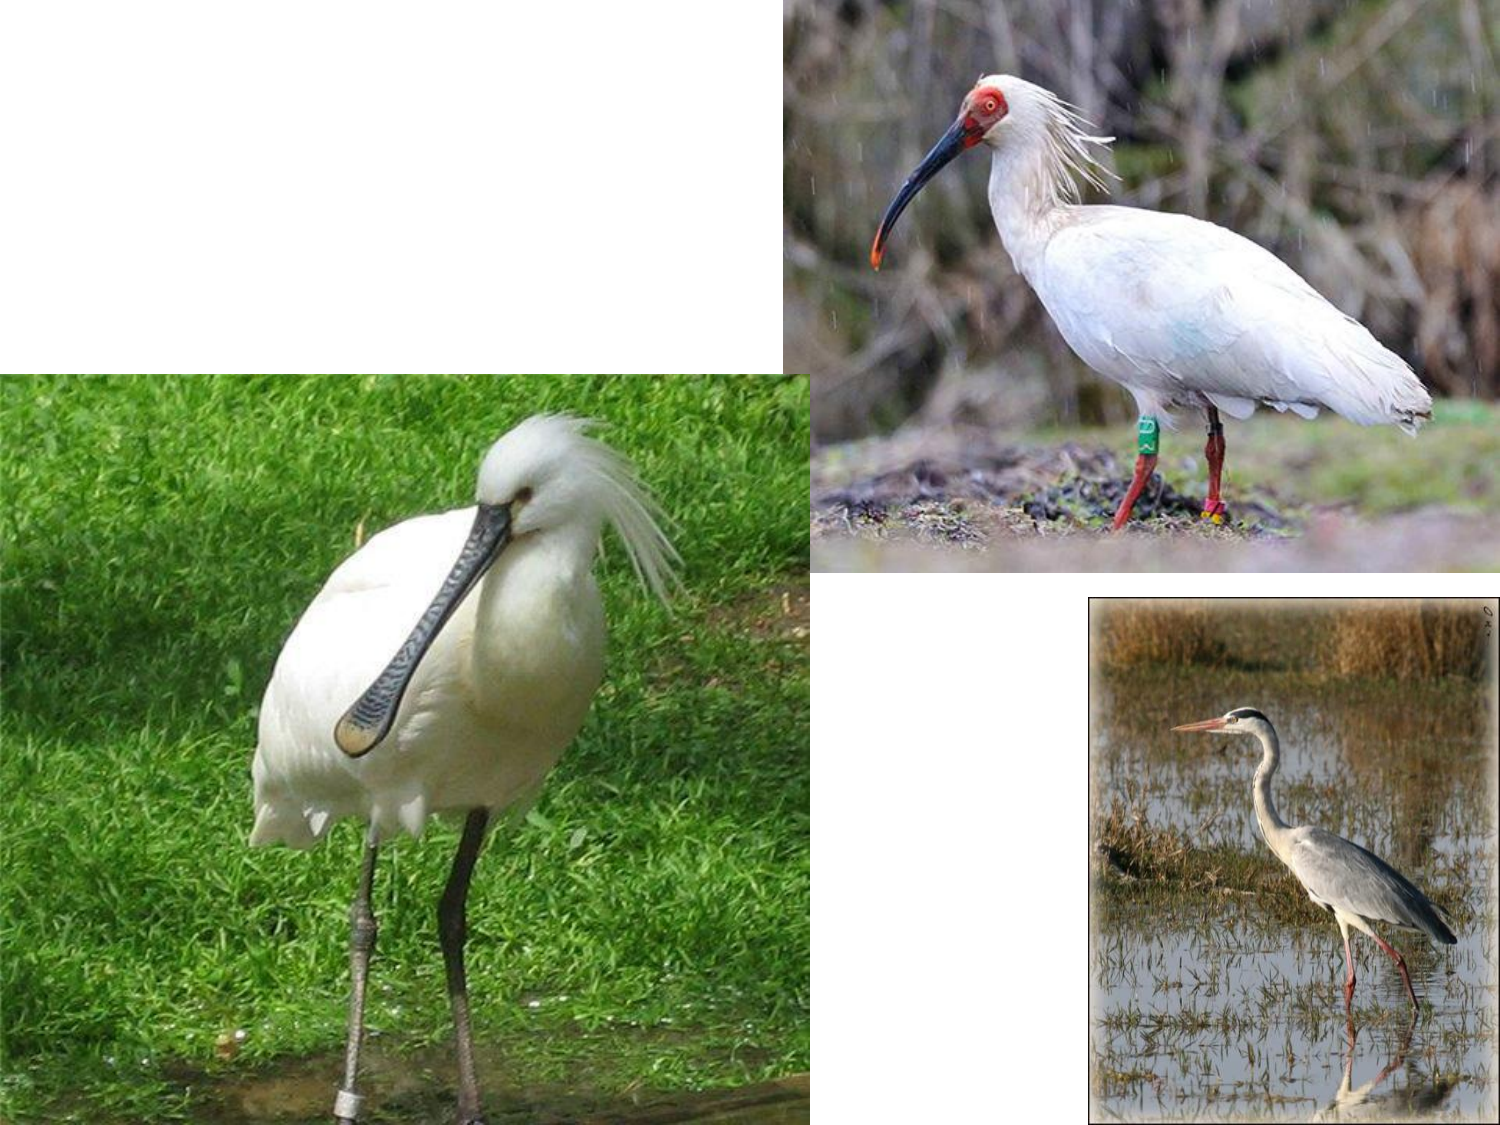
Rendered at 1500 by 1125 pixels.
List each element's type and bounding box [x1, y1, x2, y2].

picture [0, 0, 1500, 1125]
list [1087, 597, 1500, 1125]
